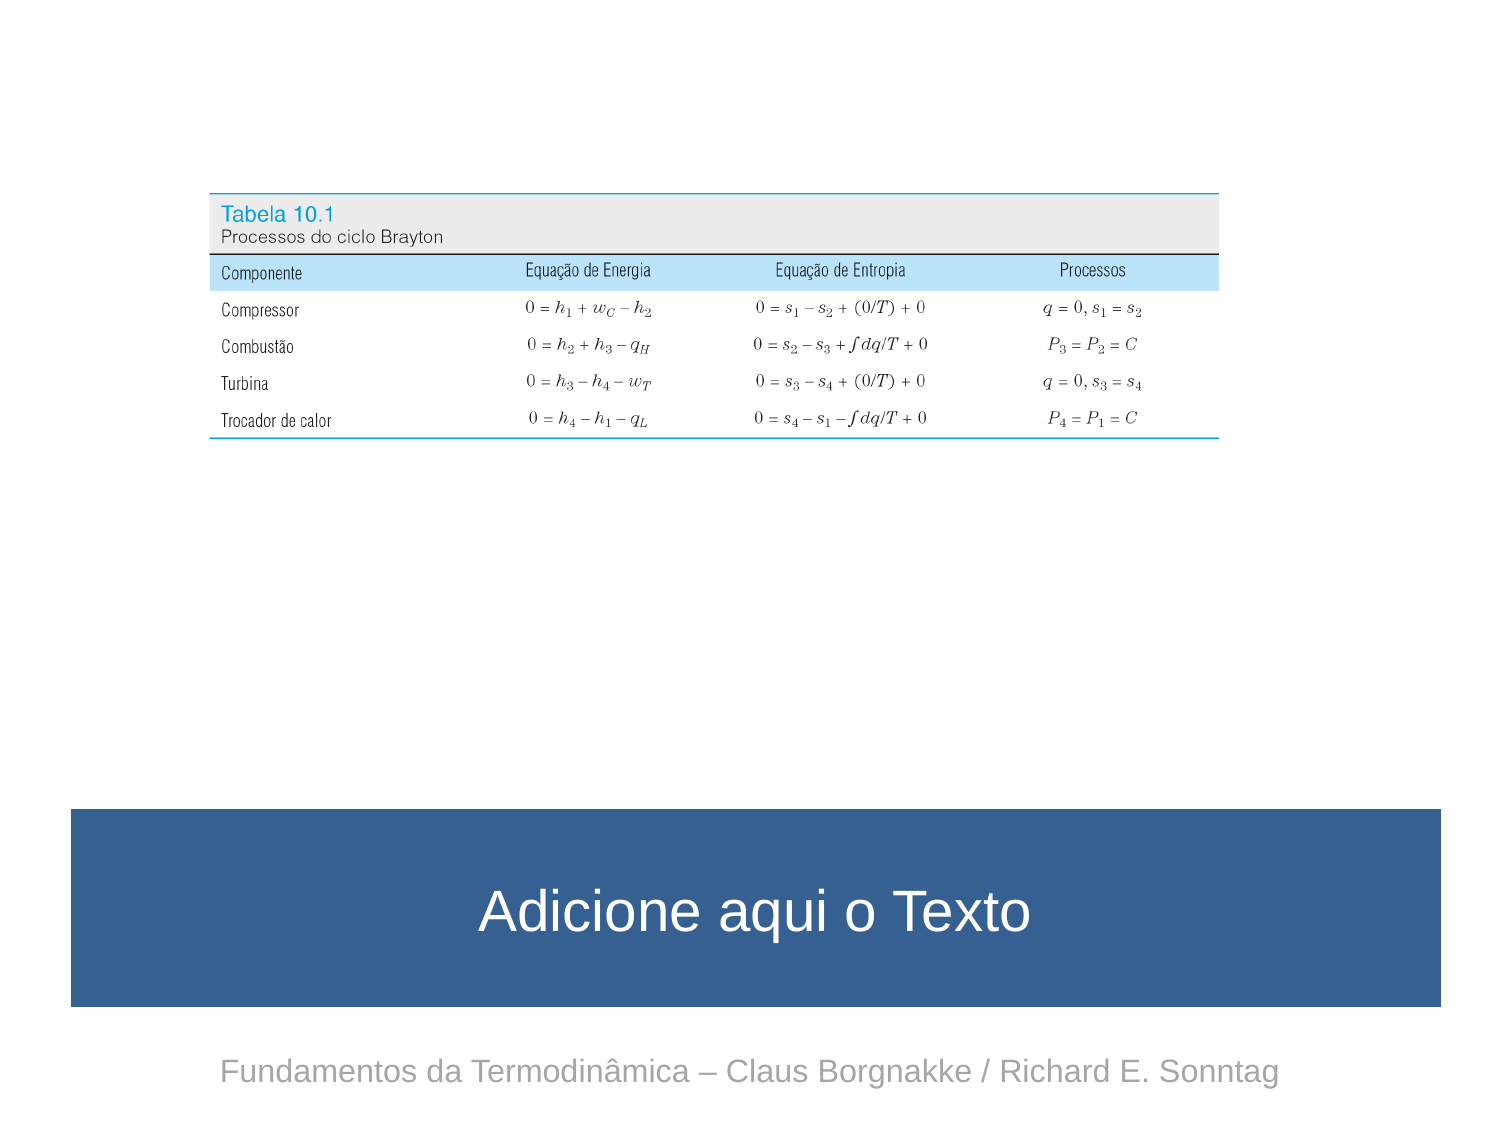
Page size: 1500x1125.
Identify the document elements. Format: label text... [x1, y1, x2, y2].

footer Fundamentos da Termodinâmica – Claus Borgnakke / Richard E. Sonntag [0, 1042, 1500, 1103]
picture [194, 184, 1236, 453]
text_box Adicione aqui o Texto [70, 808, 1442, 1008]
